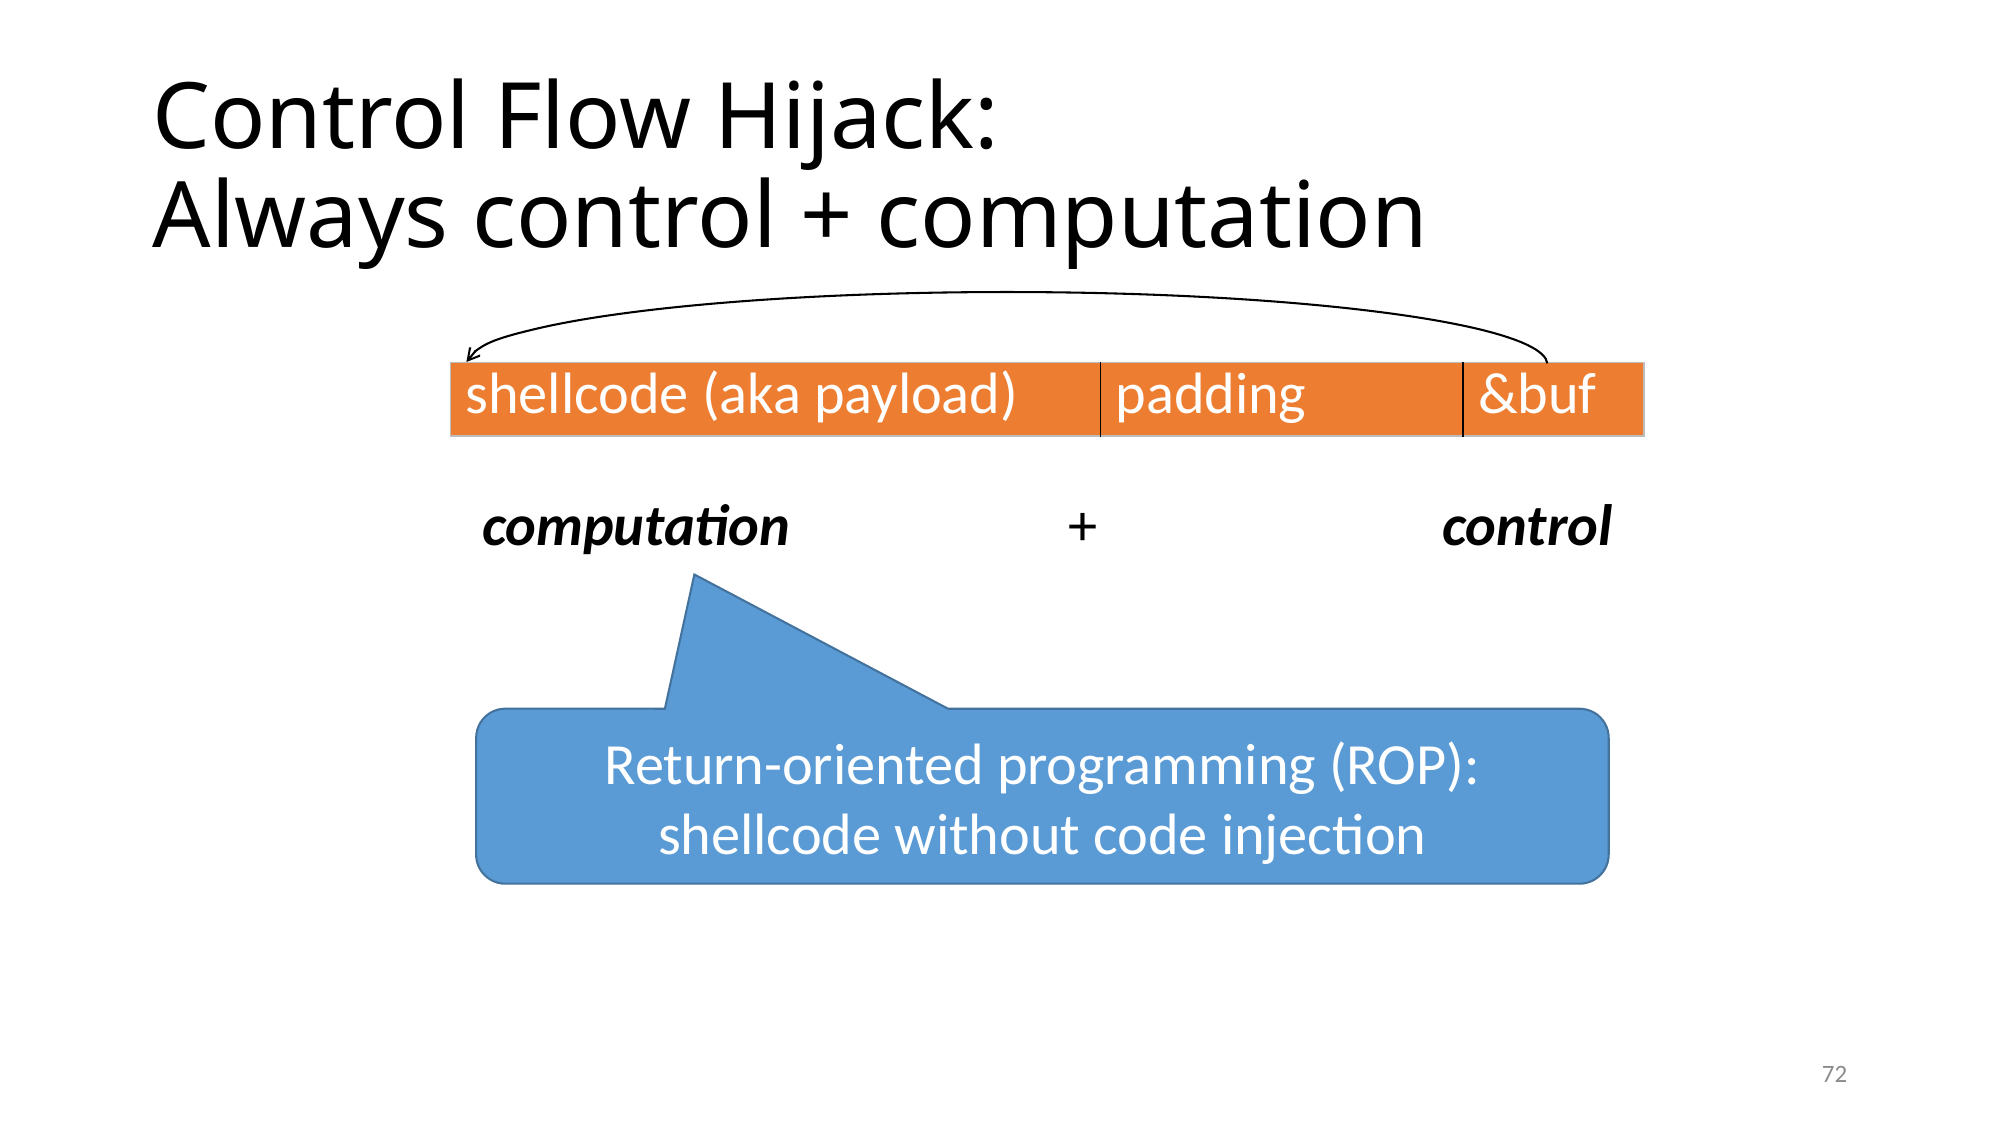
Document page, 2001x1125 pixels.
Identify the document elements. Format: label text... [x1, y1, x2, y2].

text_box [466, 290, 1549, 365]
table_header shellcode (aka payload) [451, 363, 1100, 435]
list computation + control [372, 487, 1723, 955]
text_box Return-oriented programming (ROP): shellcode without code injection [475, 572, 1610, 885]
table_header &buf [1464, 363, 1643, 435]
title Control Flow Hijack: Always control + computation [137, 59, 1863, 278]
slide_number 72 [1412, 1042, 1863, 1103]
table_header padding [1101, 364, 1462, 435]
